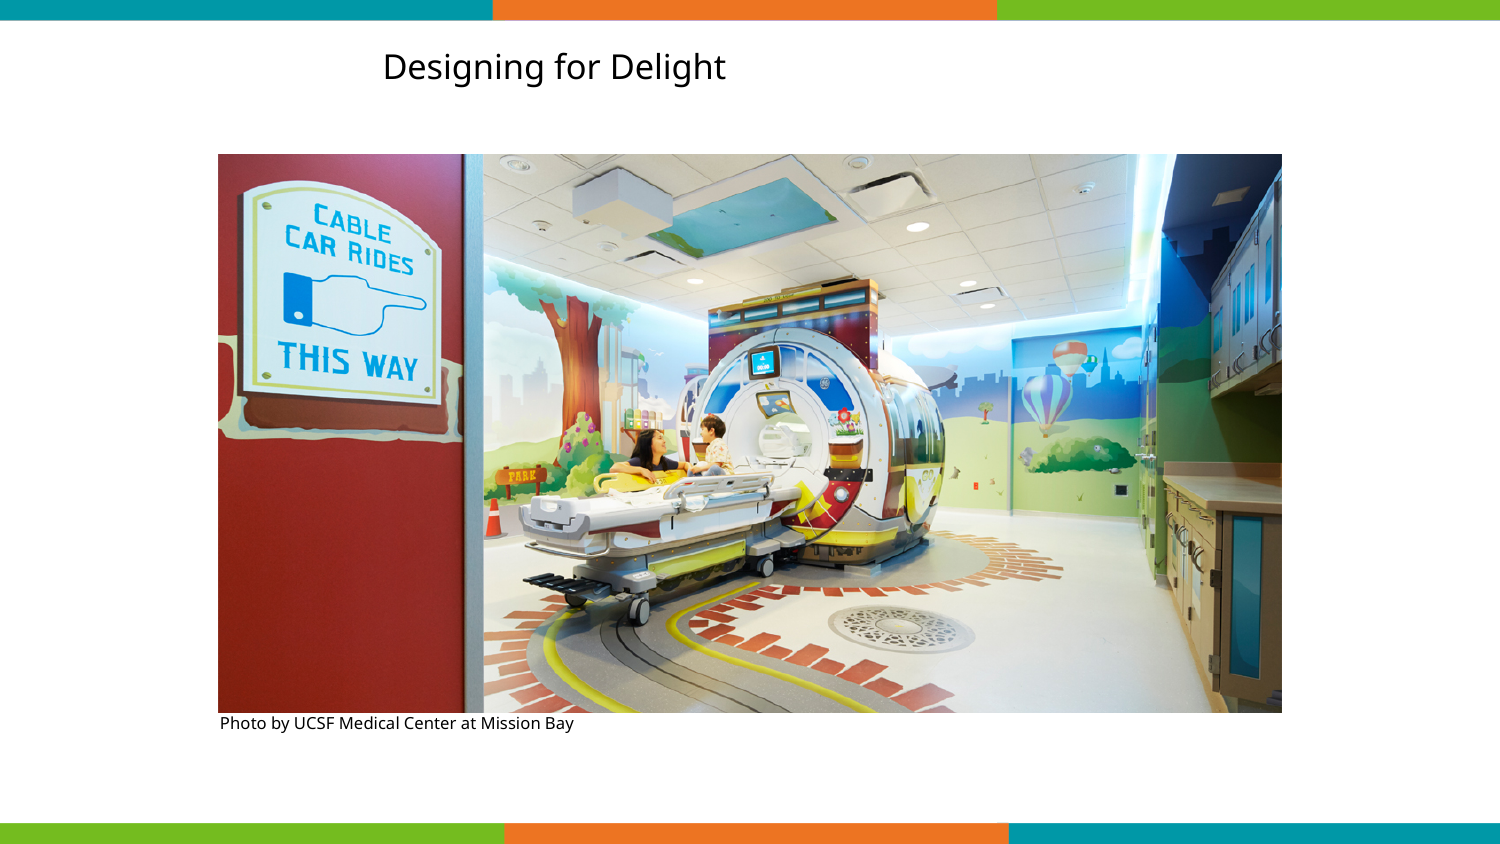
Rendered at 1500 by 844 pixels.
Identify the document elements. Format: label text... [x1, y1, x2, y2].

text_box Photo by UCSF Medical Center at Mission Bay [205, 712, 1269, 734]
picture [0, 0, 1500, 844]
title Designing for Delight [46, 42, 1072, 93]
